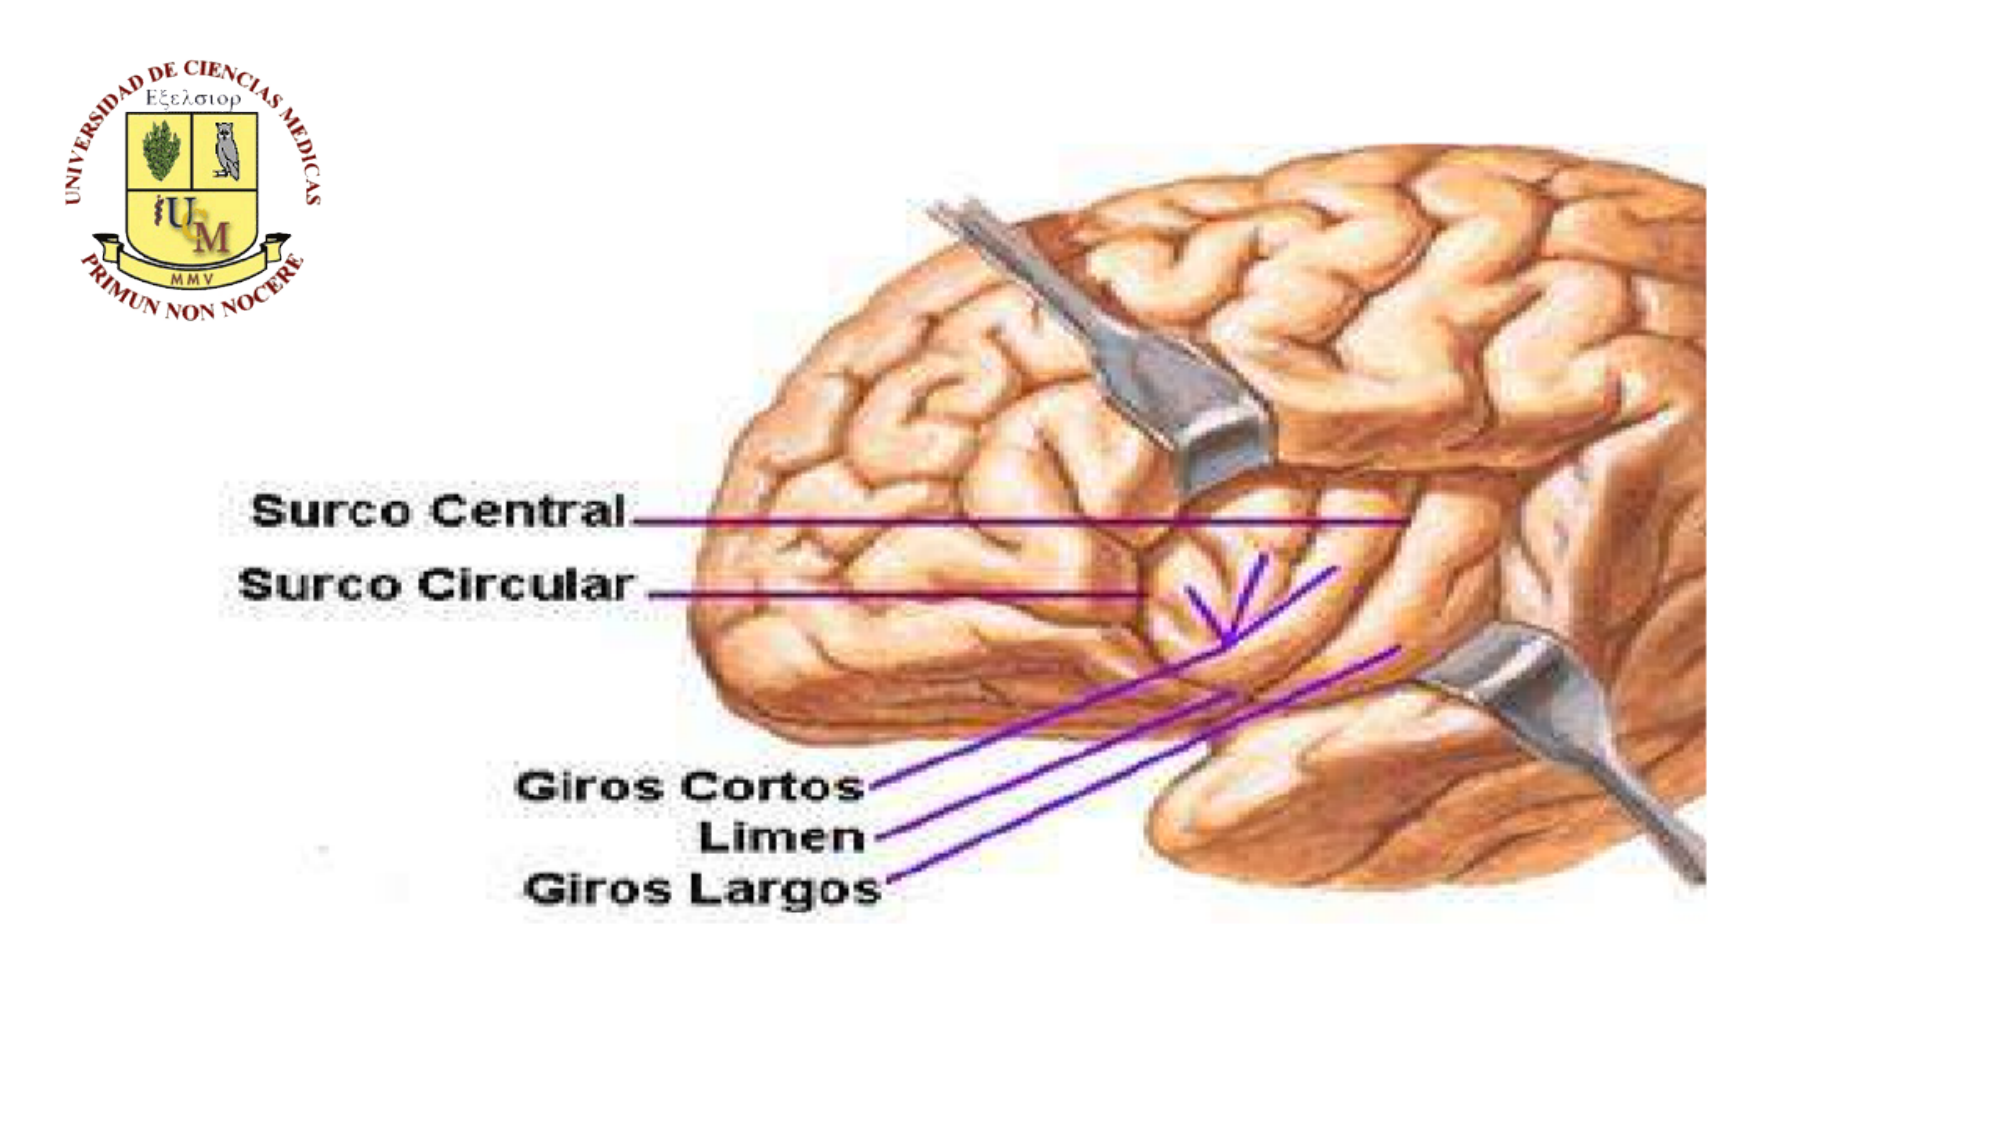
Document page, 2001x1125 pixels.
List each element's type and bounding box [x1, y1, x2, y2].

picture [45, 29, 1872, 1005]
